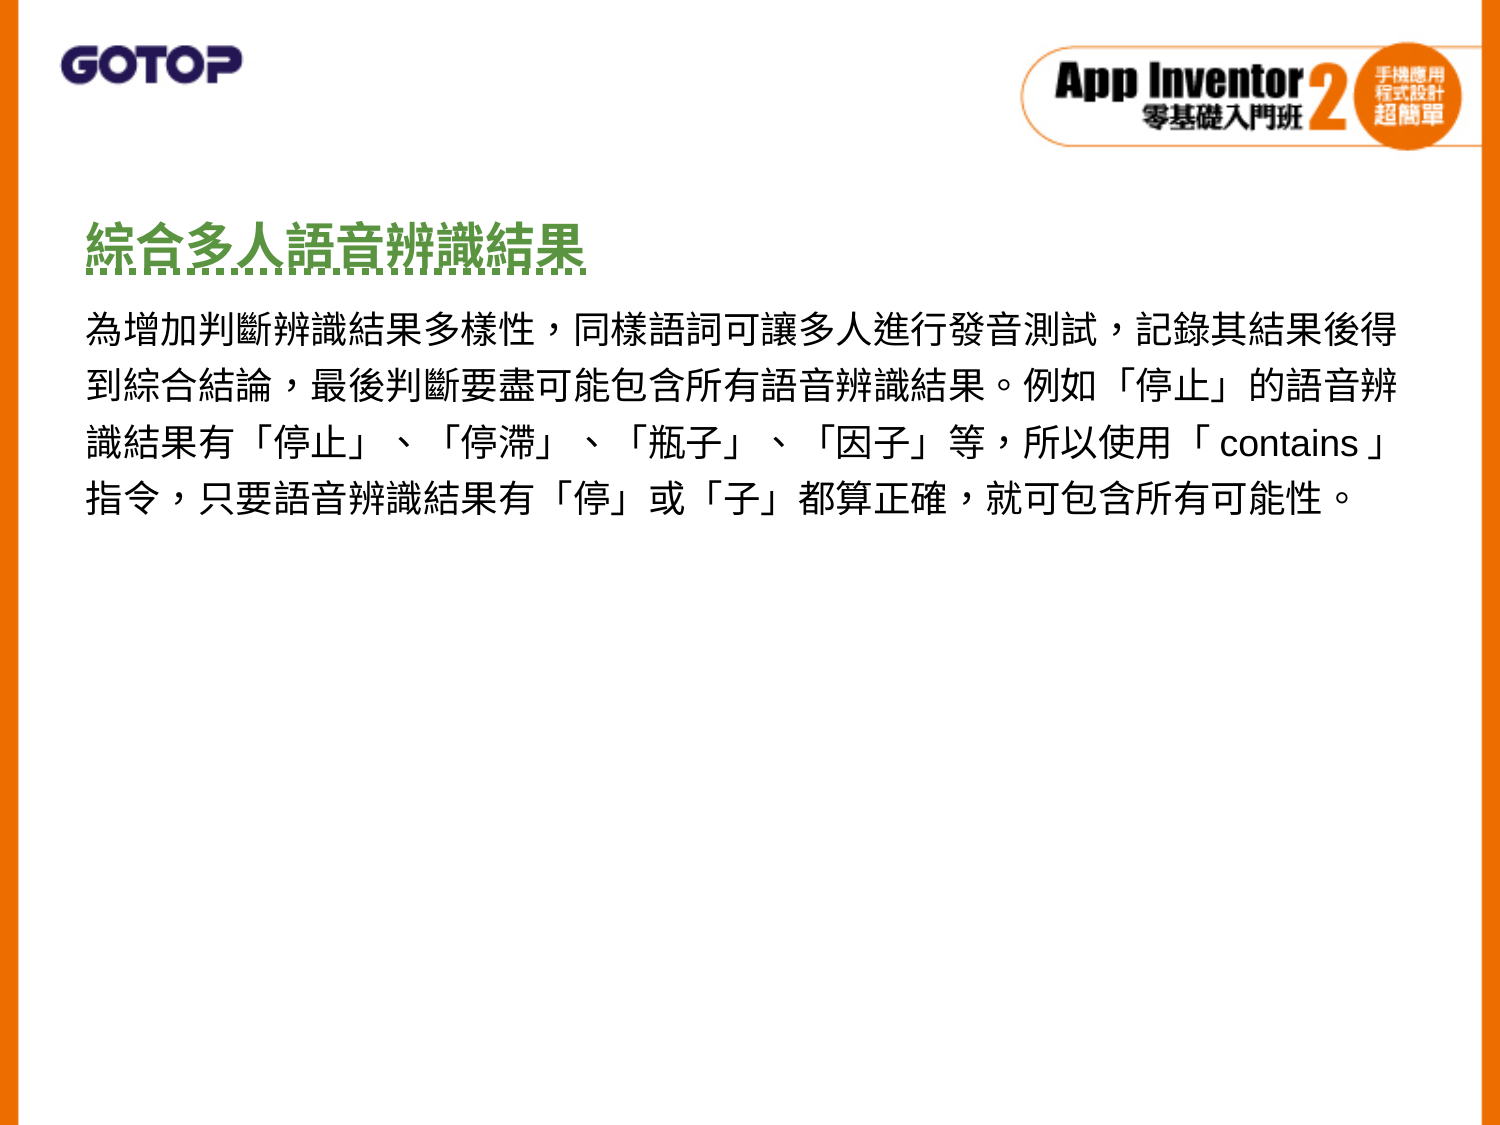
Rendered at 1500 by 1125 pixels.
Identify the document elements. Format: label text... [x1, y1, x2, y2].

list 綜合多人語音辨識結果 為增加判斷辨識結果多樣性，同樣語詞可讓多人進行發音測試，記錄其結果後得到綜合結論，最後判斷要盡可能包含所有語音辨識結果。例如「停止」的語音辨識結果有「停止」、「停滯」、「瓶子」、「因子」等，所以使用「contains」指令，只要語音辨識結果有「停」或「子」都算正確，就可包含所有可能性。 [70, 206, 1430, 1063]
picture [0, 0, 1500, 1125]
